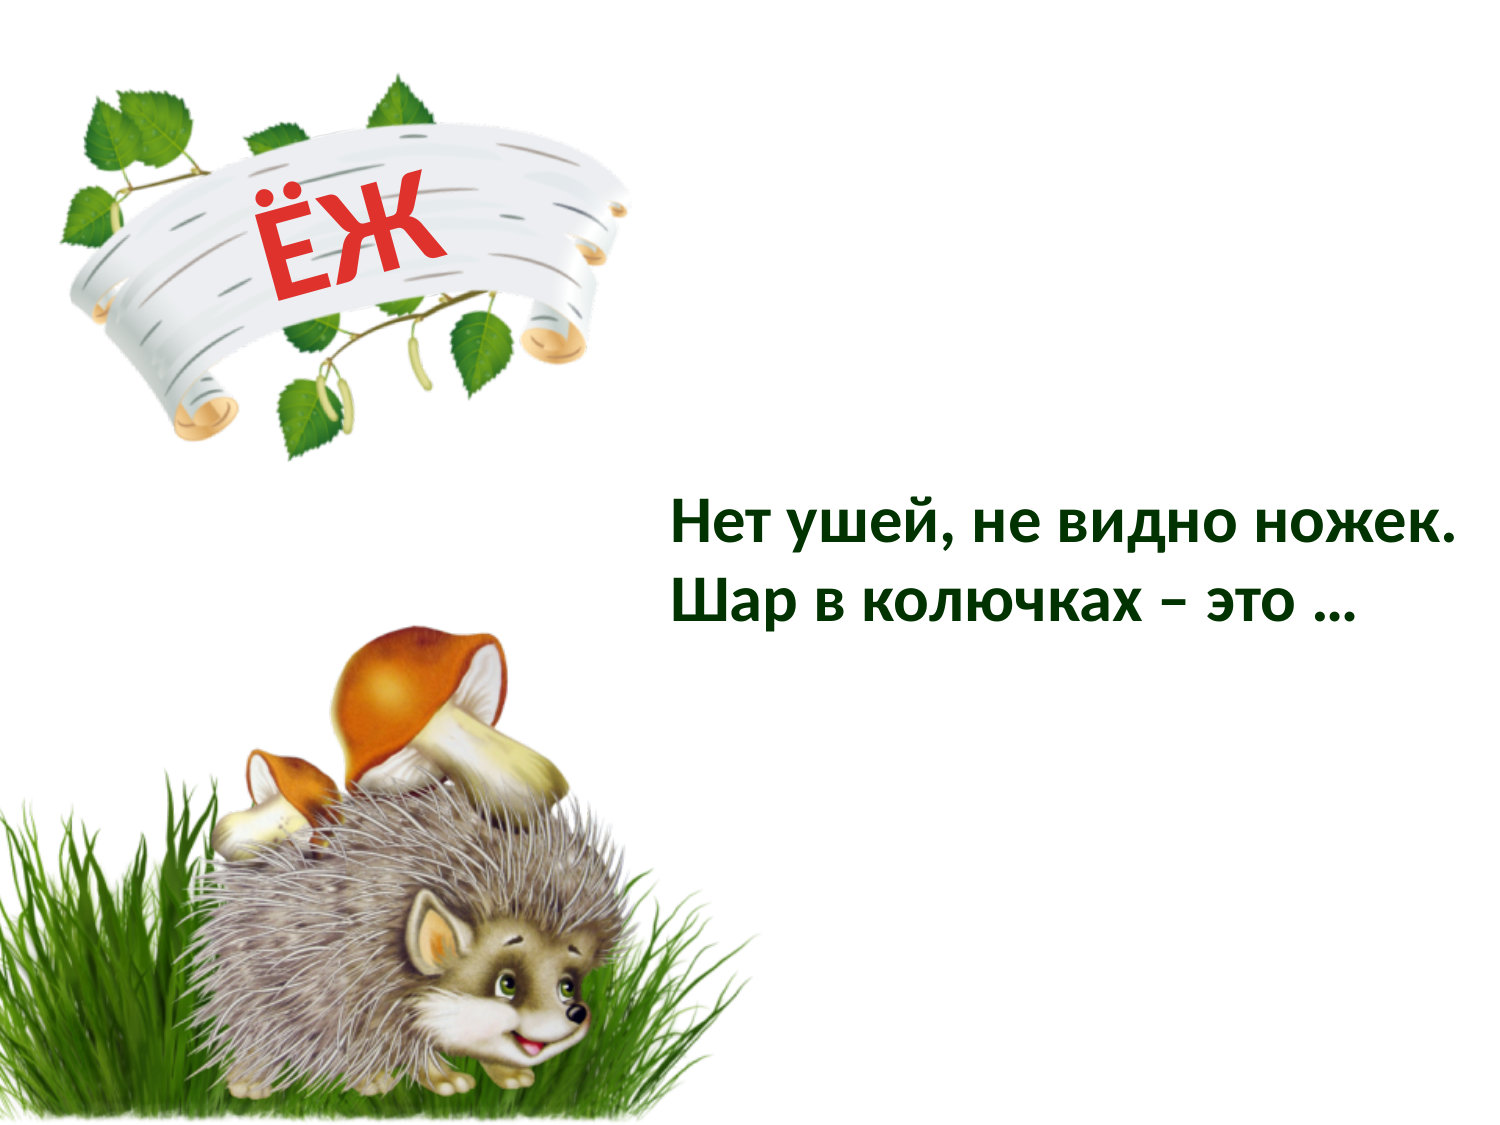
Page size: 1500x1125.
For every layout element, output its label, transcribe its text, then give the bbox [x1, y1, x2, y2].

picture [0, 609, 762, 1125]
text_box Нет ушей, не видно ножек. Шар в колючках – это … [655, 467, 1500, 643]
picture [31, 0, 669, 498]
